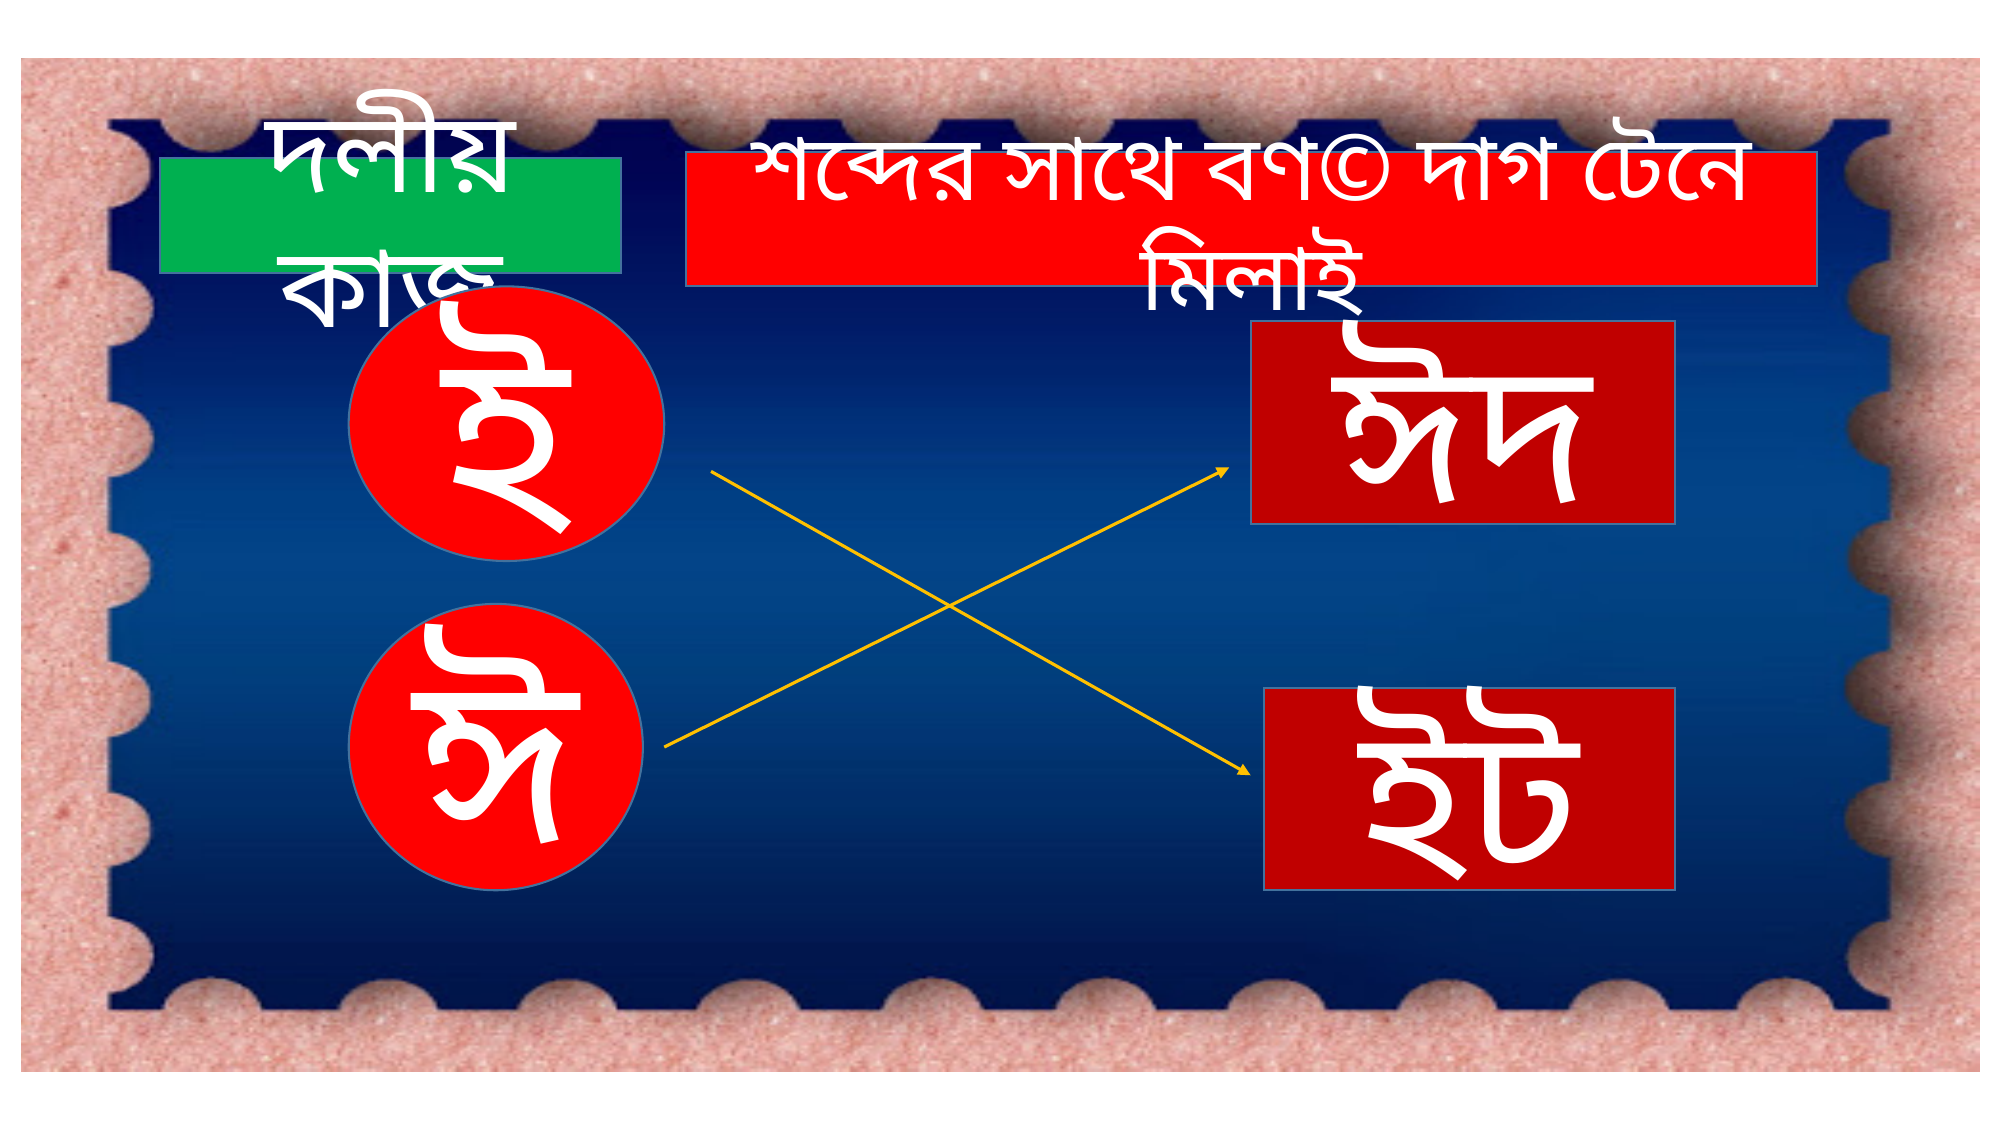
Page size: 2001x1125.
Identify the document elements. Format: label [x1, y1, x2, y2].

text_box [664, 467, 1230, 748]
picture [21, 58, 1980, 1072]
text_box [710, 471, 1251, 776]
